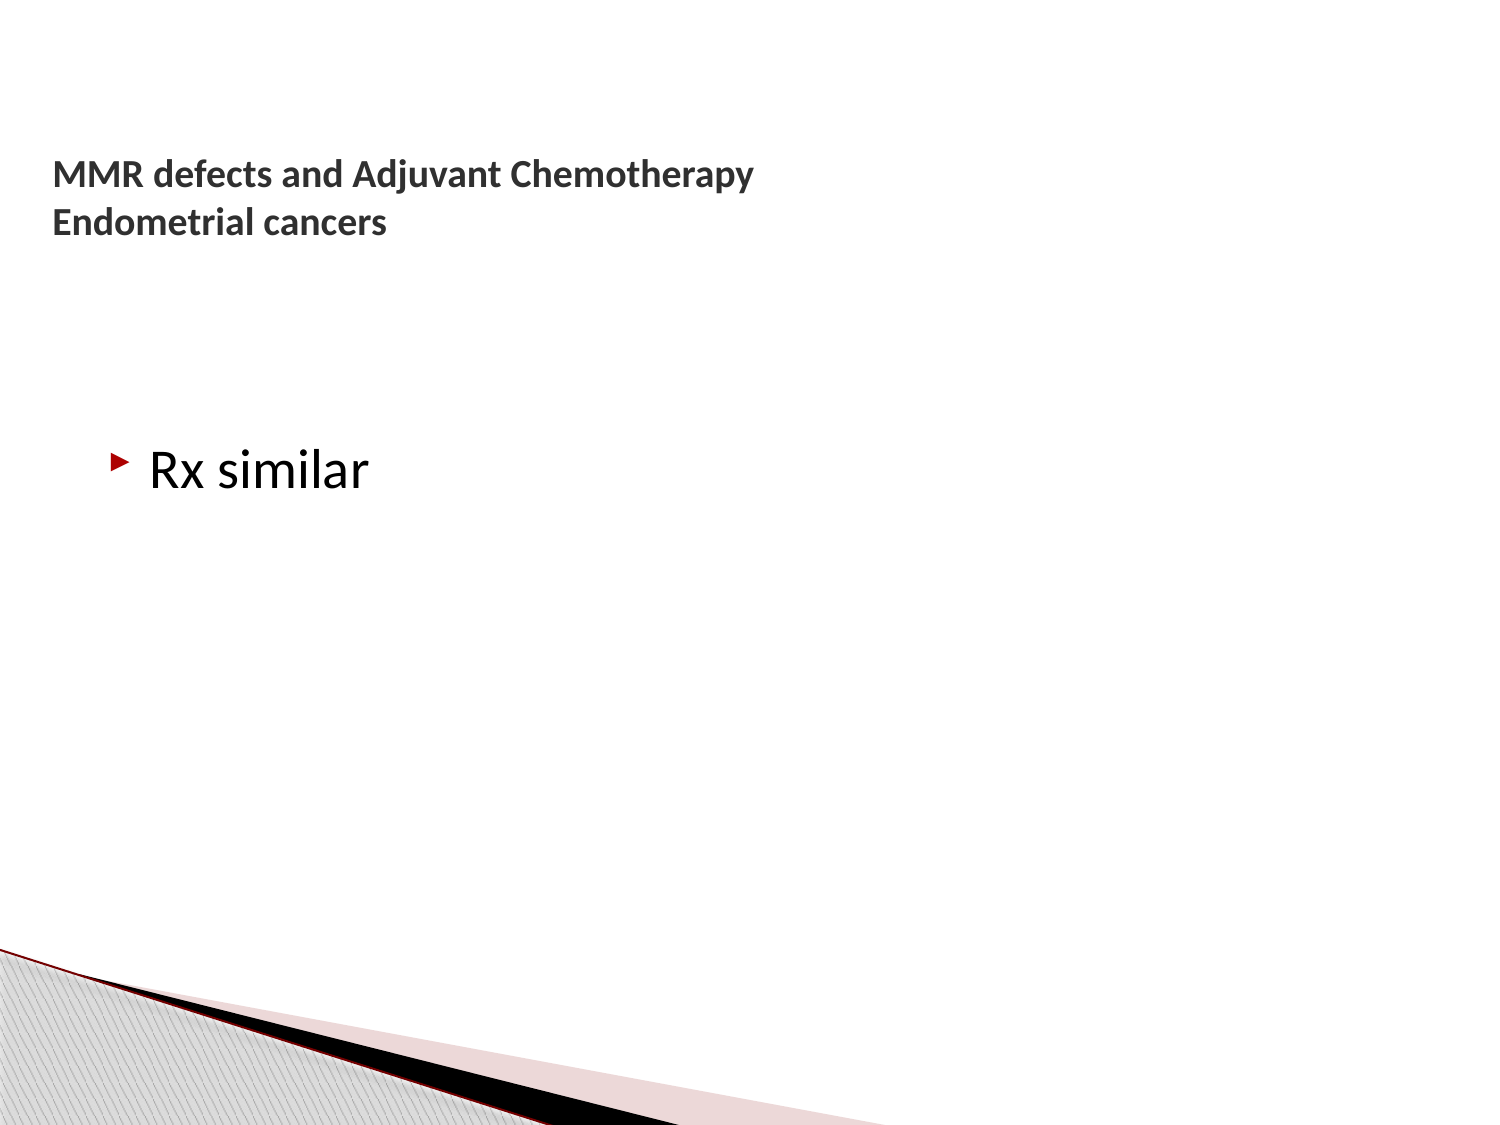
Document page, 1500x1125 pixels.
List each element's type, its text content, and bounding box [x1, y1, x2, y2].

title MMR defects and Adjuvant Chemotherapy Endometrial cancers [37, 137, 1250, 525]
list Rx similar [75, 425, 1425, 1125]
